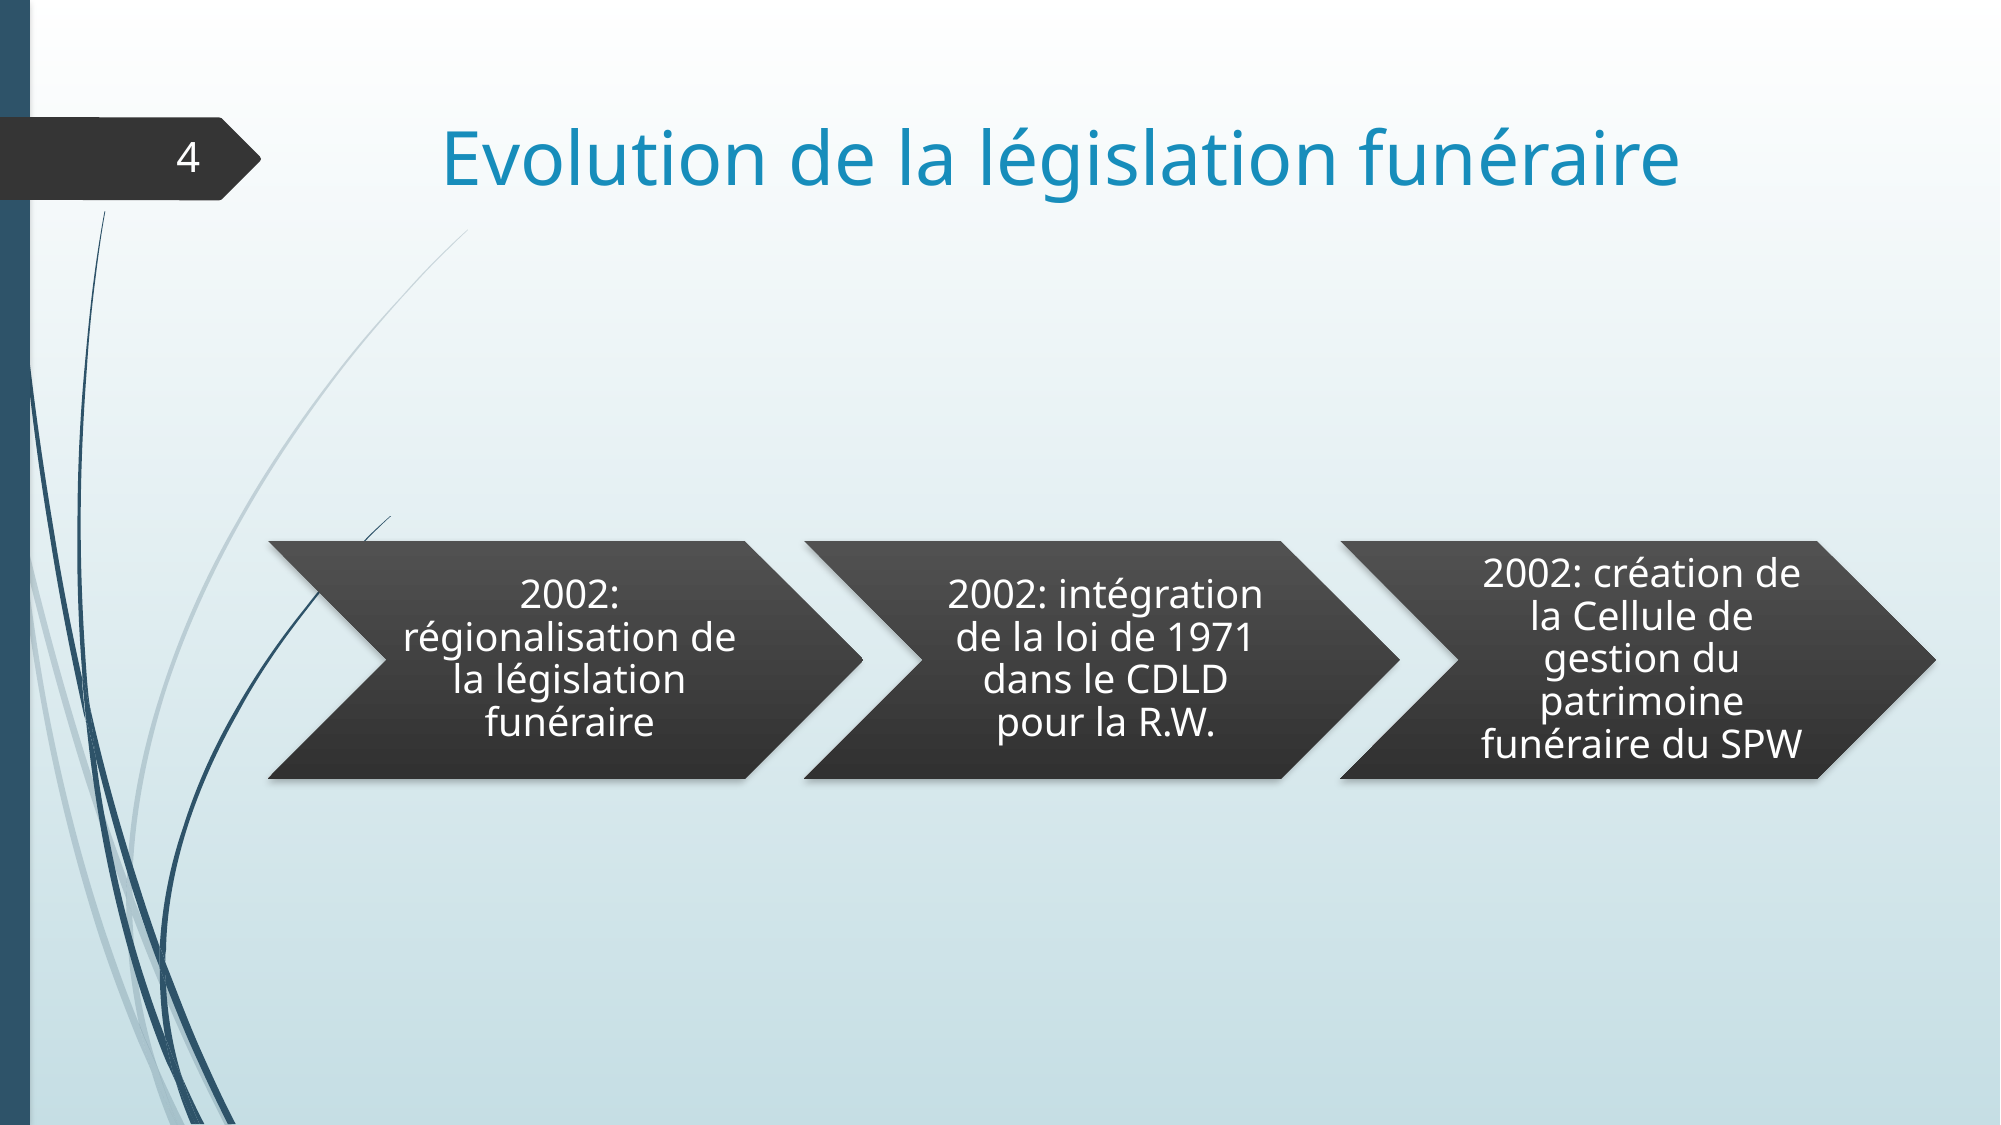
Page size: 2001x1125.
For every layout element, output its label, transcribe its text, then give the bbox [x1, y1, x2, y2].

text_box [266, 349, 1937, 970]
slide_number 4 [87, 129, 216, 190]
title Evolution de la législation funéraire [425, 102, 1888, 313]
